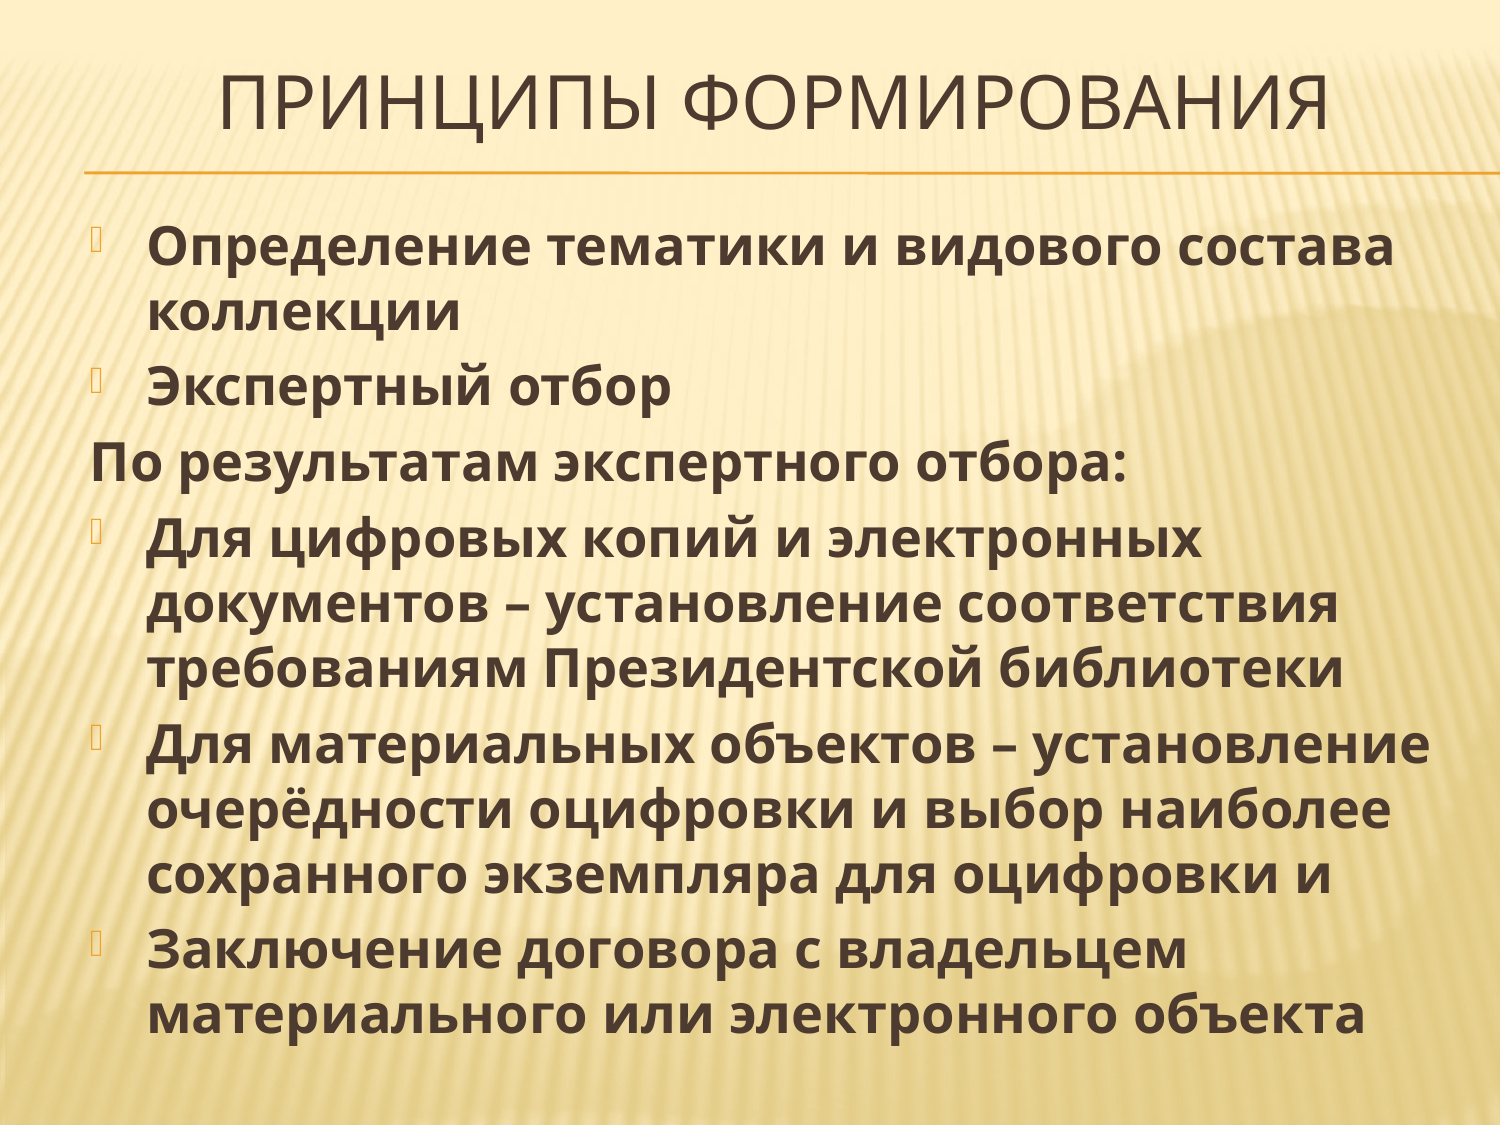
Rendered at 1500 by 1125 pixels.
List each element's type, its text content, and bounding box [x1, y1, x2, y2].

title Принципы формирования [50, 30, 1500, 169]
list Определение тематики и видового состава коллекции Экспертный отбор По результатам экспертного отбора: Для цифровых копий и электронных документов – установление соответствия требованиям Президентской библиотеки Для материальных объектов – установление очерёдности оцифровки и выбор наиболее сохранного экземпляра для оцифровки и Заключение договора с владельцем материального или электронного объекта [75, 203, 1500, 1125]
